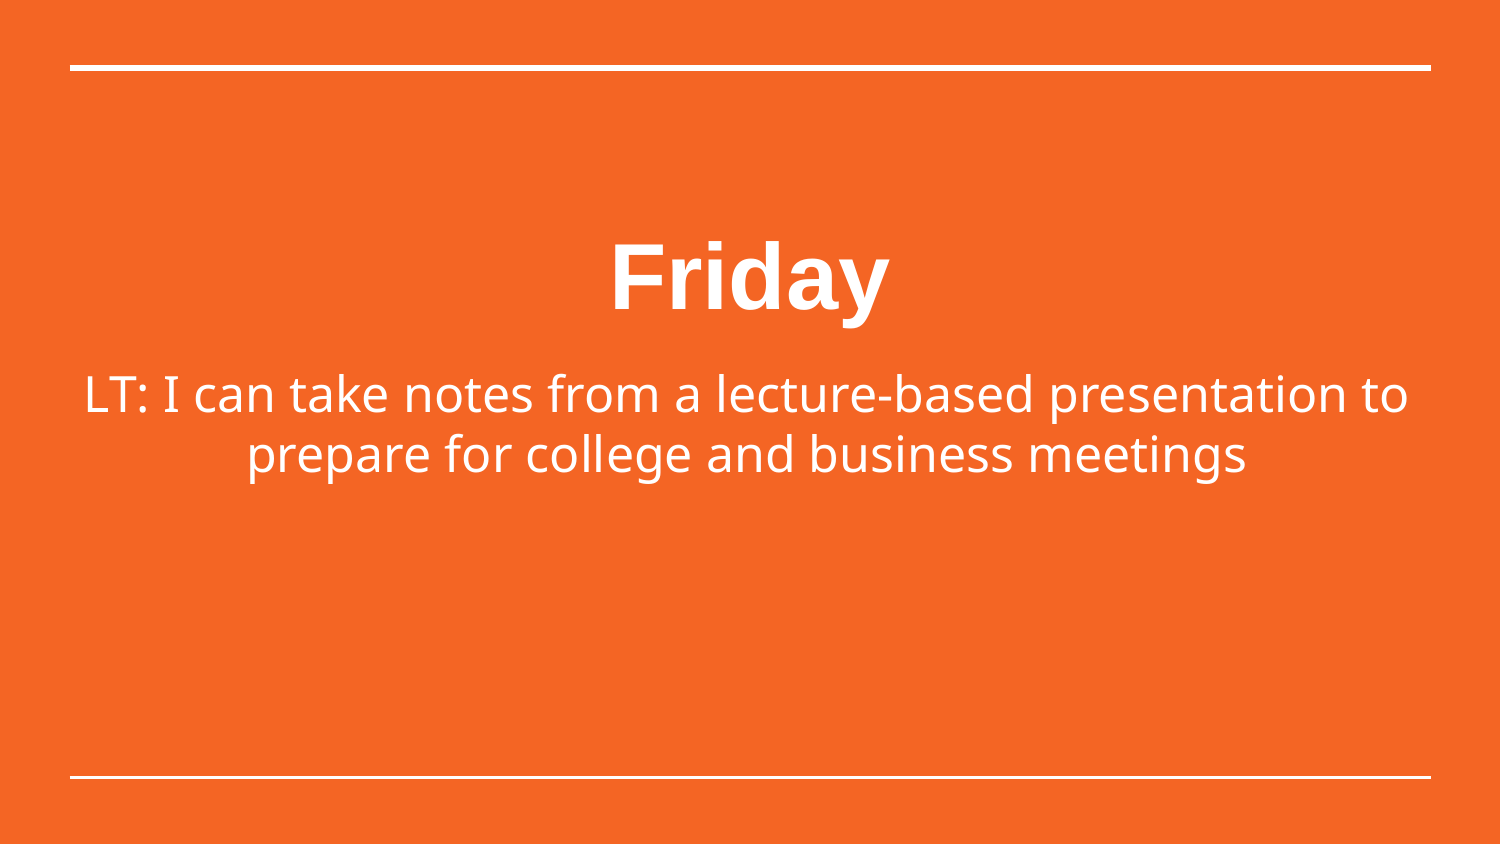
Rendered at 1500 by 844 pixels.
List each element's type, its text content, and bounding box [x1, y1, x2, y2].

title LT: I can take notes from a lecture-based presentation to prepare for college and business meetings [66, 296, 1428, 550]
text_box Friday [383, 201, 1117, 364]
